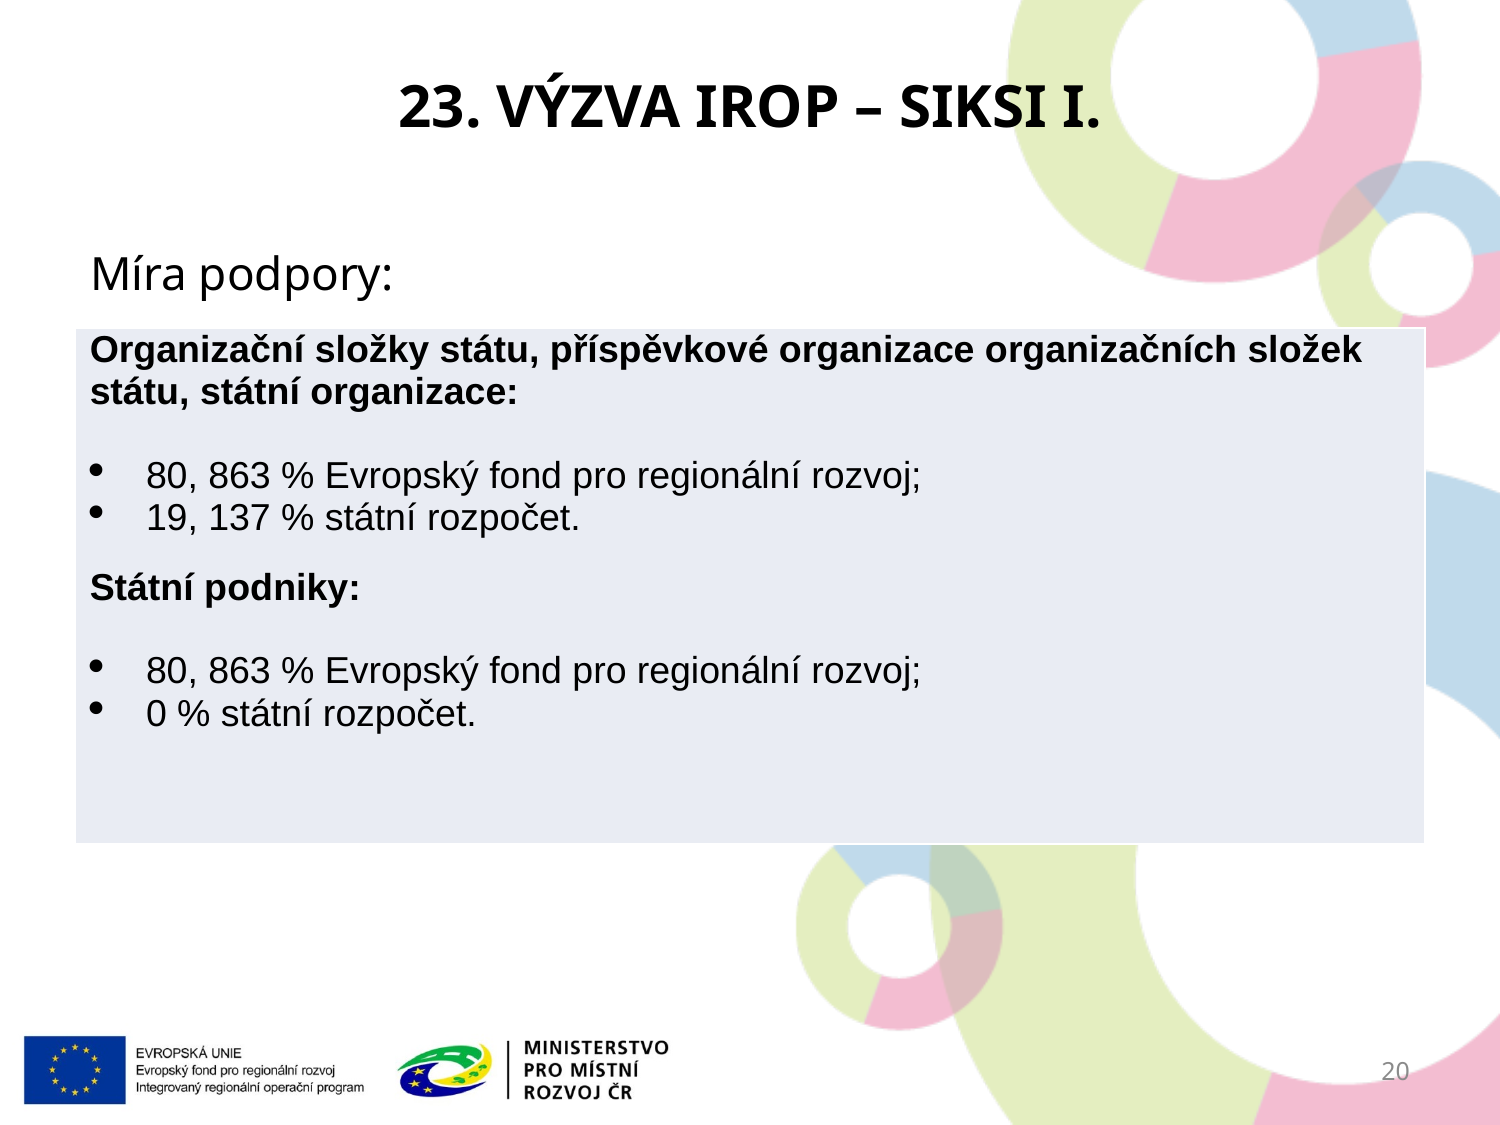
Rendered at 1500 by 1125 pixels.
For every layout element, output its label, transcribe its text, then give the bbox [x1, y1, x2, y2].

table_header Organizační složky státu, příspěvkové organizace organizačních složek státu, státní organizace: 80, 863 % Evropský fond pro regionální rozvoj; 19, 137 % státní rozpočet. Státní podniky: 80, 863 % Evropský fond pro regionální rozvoj; 0 % státní rozpočet. [76, 329, 1424, 843]
list Míra podpory: [75, 233, 1425, 327]
list Míra podpory: [75, 845, 1425, 1002]
picture [0, 1012, 691, 1125]
title 23. výzva IROP – SIKSI I. [1, 9, 1500, 200]
slide_number 20 [1074, 1042, 1425, 1103]
text_box [74, 45, 1425, 233]
